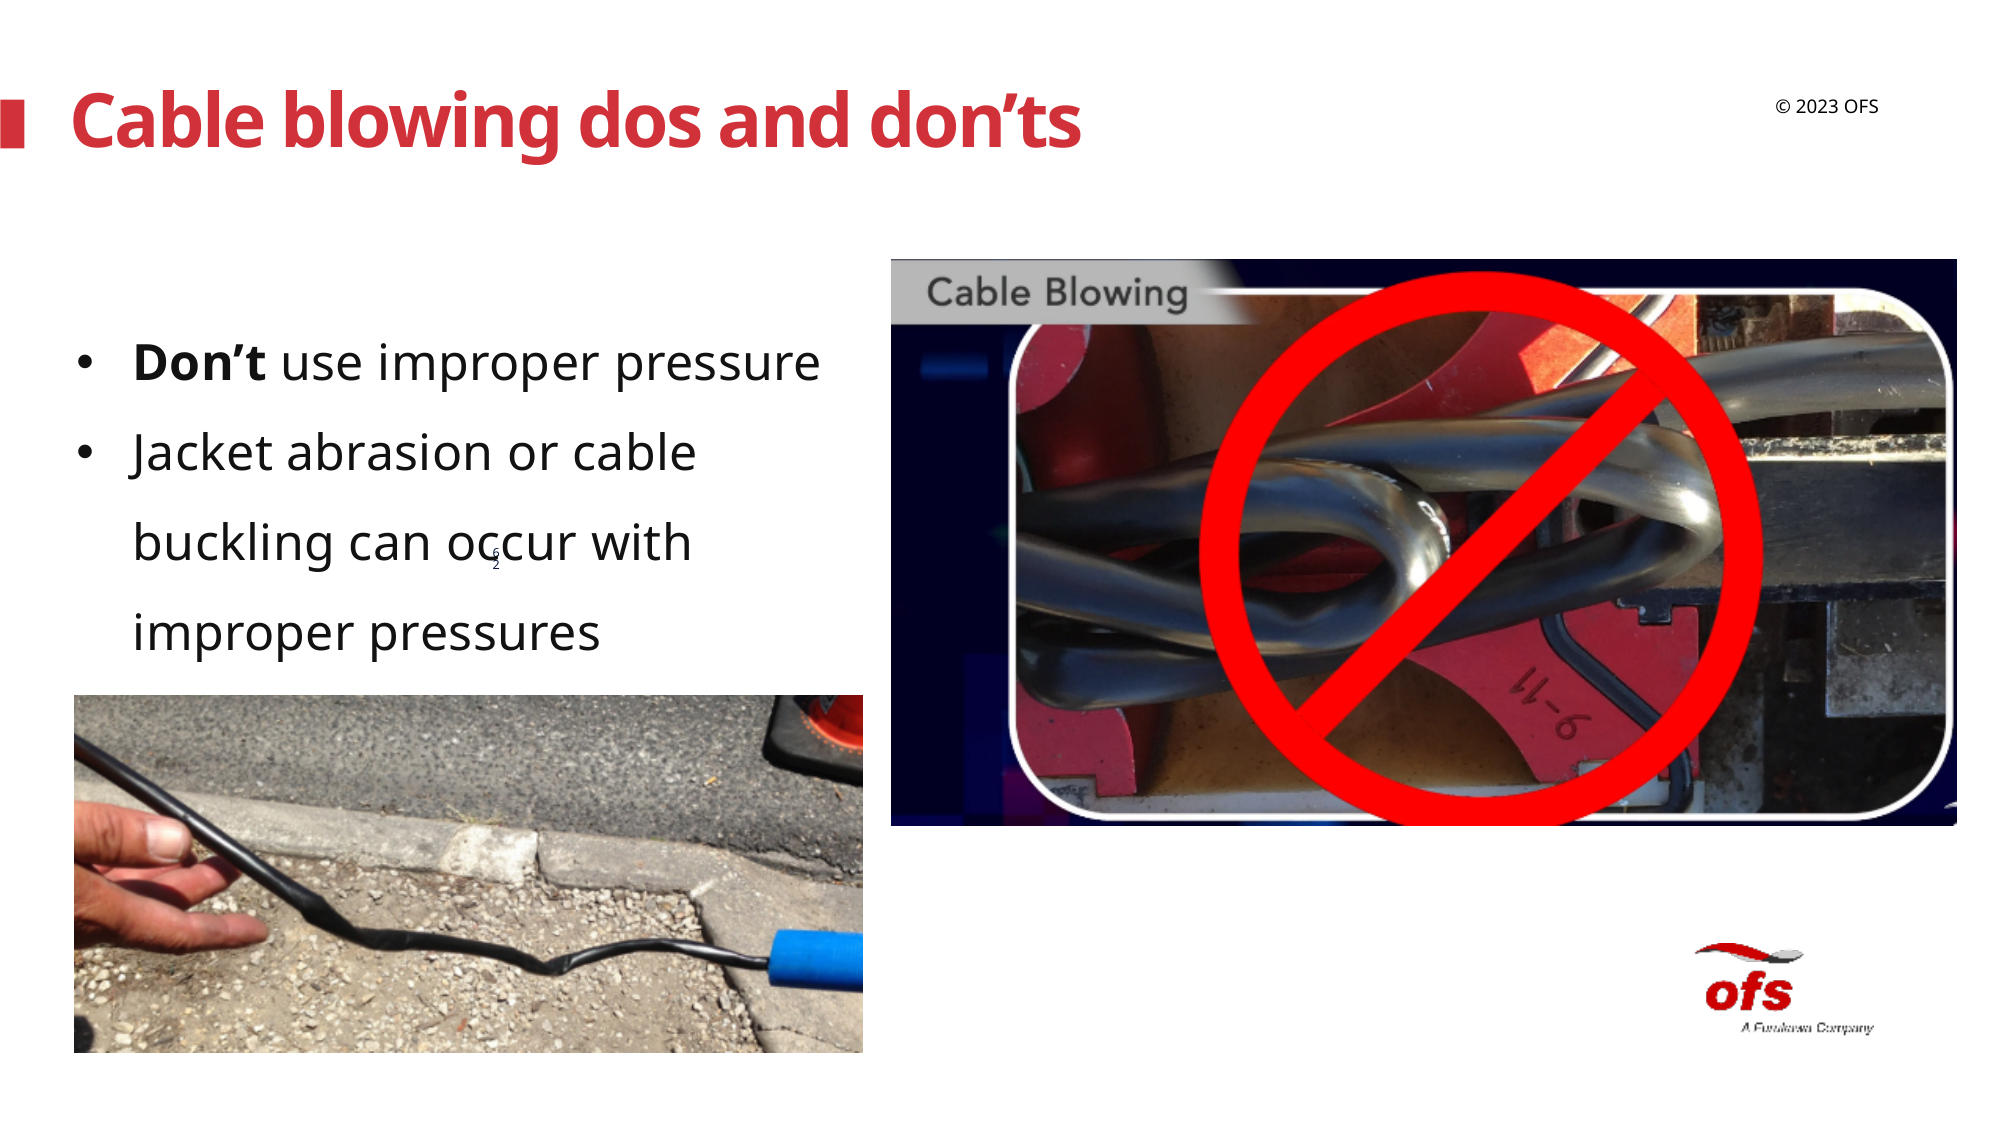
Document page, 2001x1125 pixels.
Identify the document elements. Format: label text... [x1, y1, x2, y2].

picture [891, 259, 1958, 826]
title Cable blowing dos and don’ts [61, 28, 1786, 218]
text_box Don’t use improper pressure Jacket abrasion or cable buckling can occur with improper pressures [61, 293, 891, 669]
picture [1694, 943, 1874, 1037]
picture [74, 695, 863, 1054]
